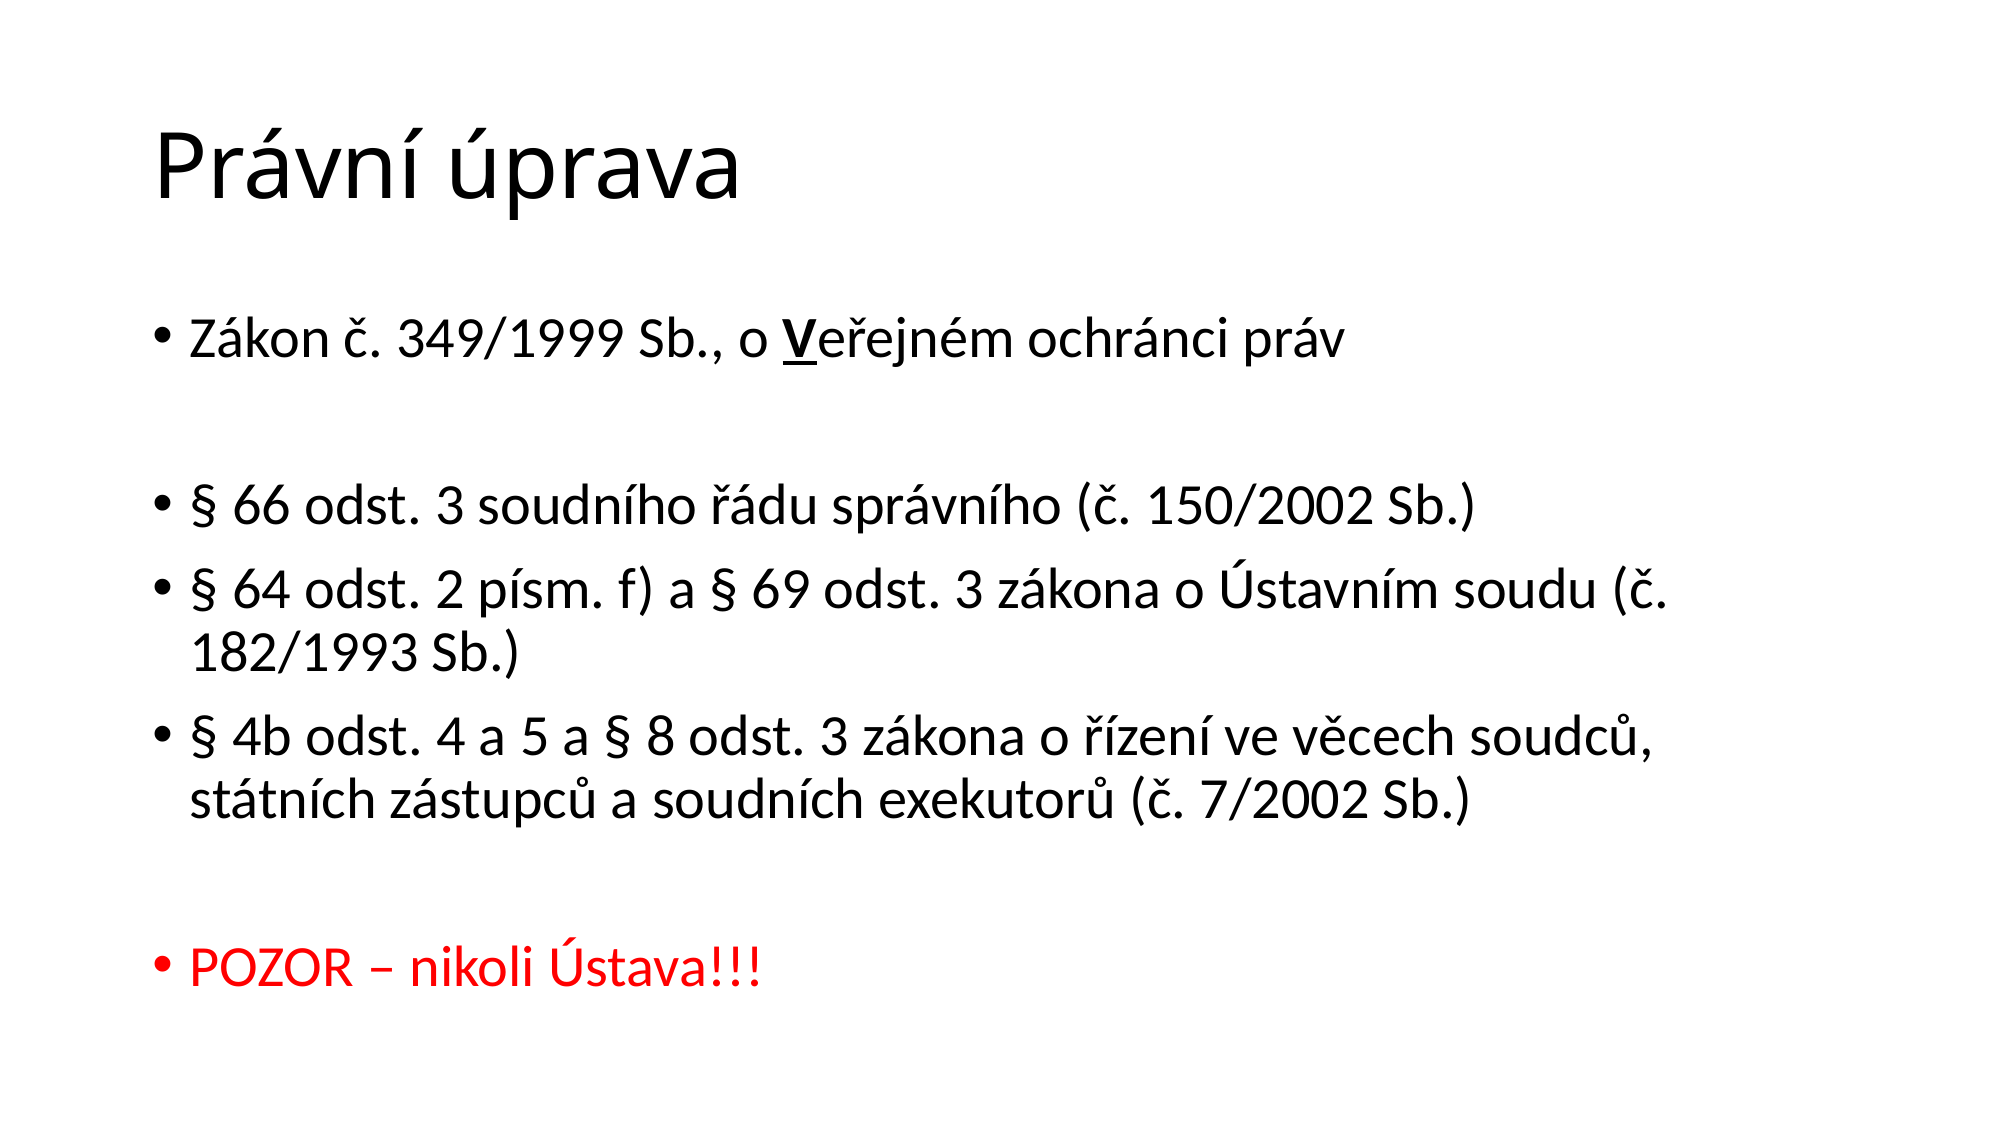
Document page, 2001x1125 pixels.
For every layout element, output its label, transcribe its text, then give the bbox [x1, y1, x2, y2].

list Zákon č. 349/1999 Sb., o Veřejném ochránci práv § 66 odst. 3 soudního řádu správního (č. 150/2002 Sb.) § 64 odst. 2 písm. f) a § 69 odst. 3 zákona o Ústavním soudu (č. 182/1993 Sb.) § 4b odst. 4 a 5 a § 8 odst. 3 zákona o řízení ve věcech soudců, státních zástupců a soudních exekutorů (č. 7/2002 Sb.) POZOR – nikoli Ústava!!! [137, 299, 1863, 1014]
title Právní úprava [137, 59, 1863, 278]
